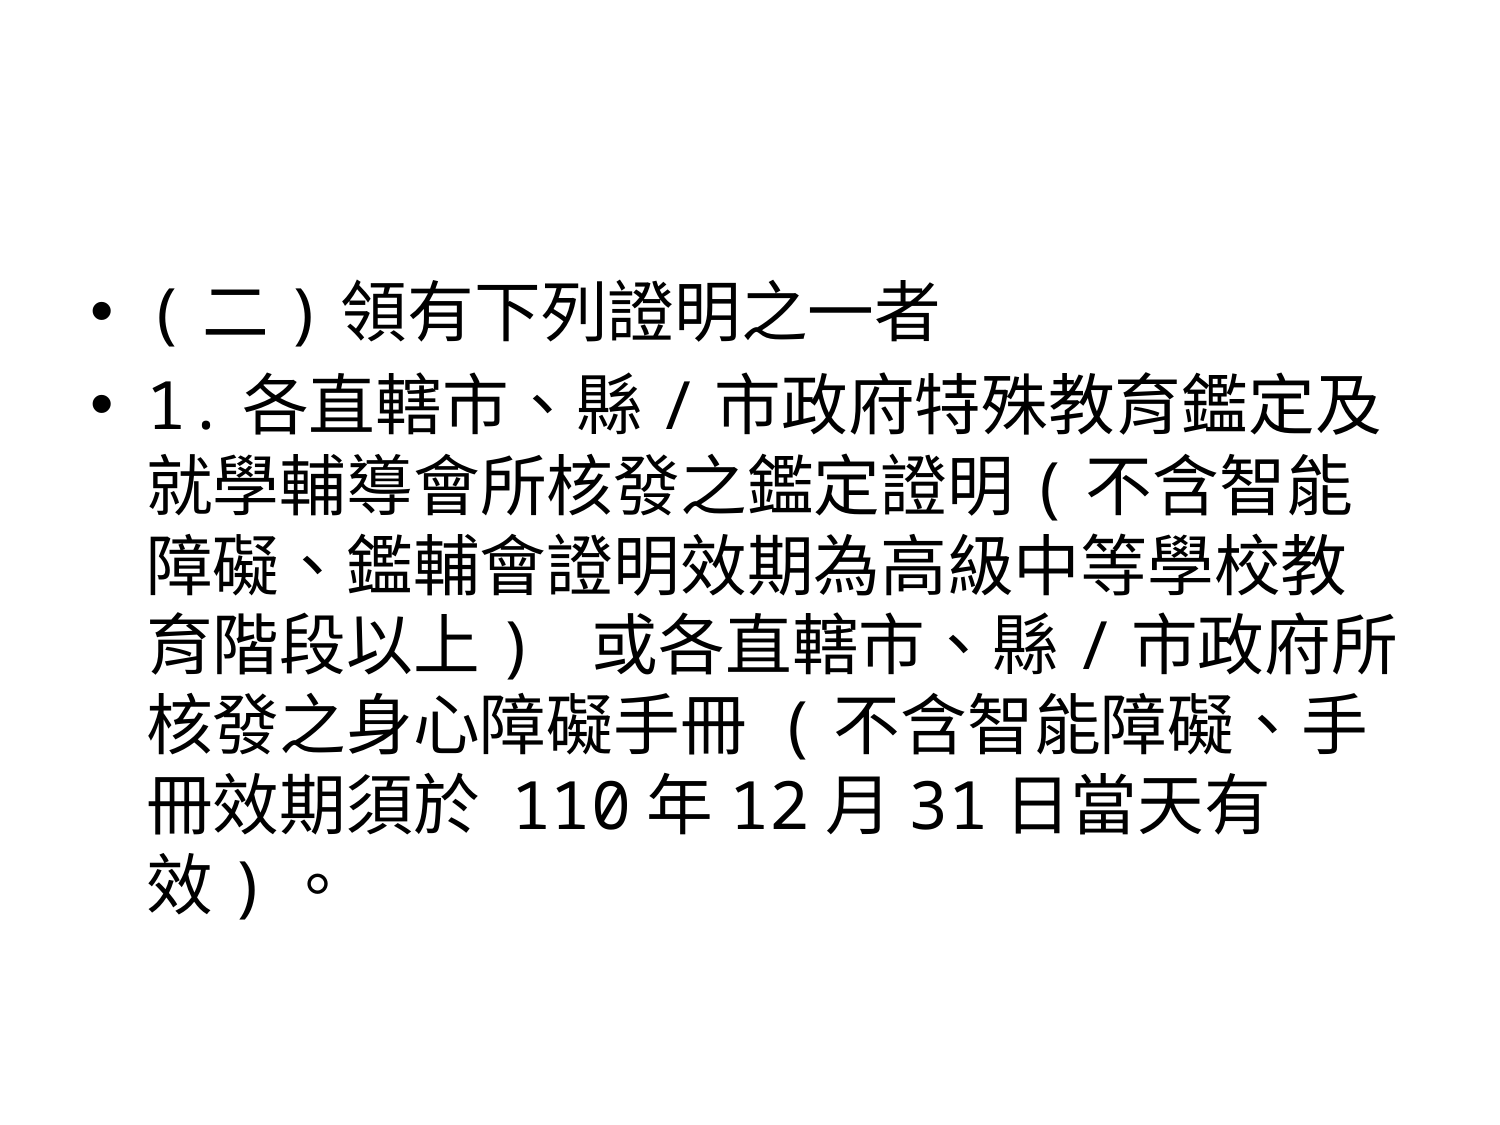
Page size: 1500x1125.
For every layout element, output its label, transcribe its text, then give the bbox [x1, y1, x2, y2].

list (二)領有下列證明之一者 1.各直轄市、縣/市政府特殊教育鑑定及就學輔導會所核發之鑑定證明(不含智能障礙、鑑輔會證明效期為高級中等學校教育階段以上) 或各直轄市、縣/市政府所核發之身心障礙手冊 (不含智能障礙、手冊效期須於 110年12月31日當天有效)。 [75, 262, 1425, 1005]
